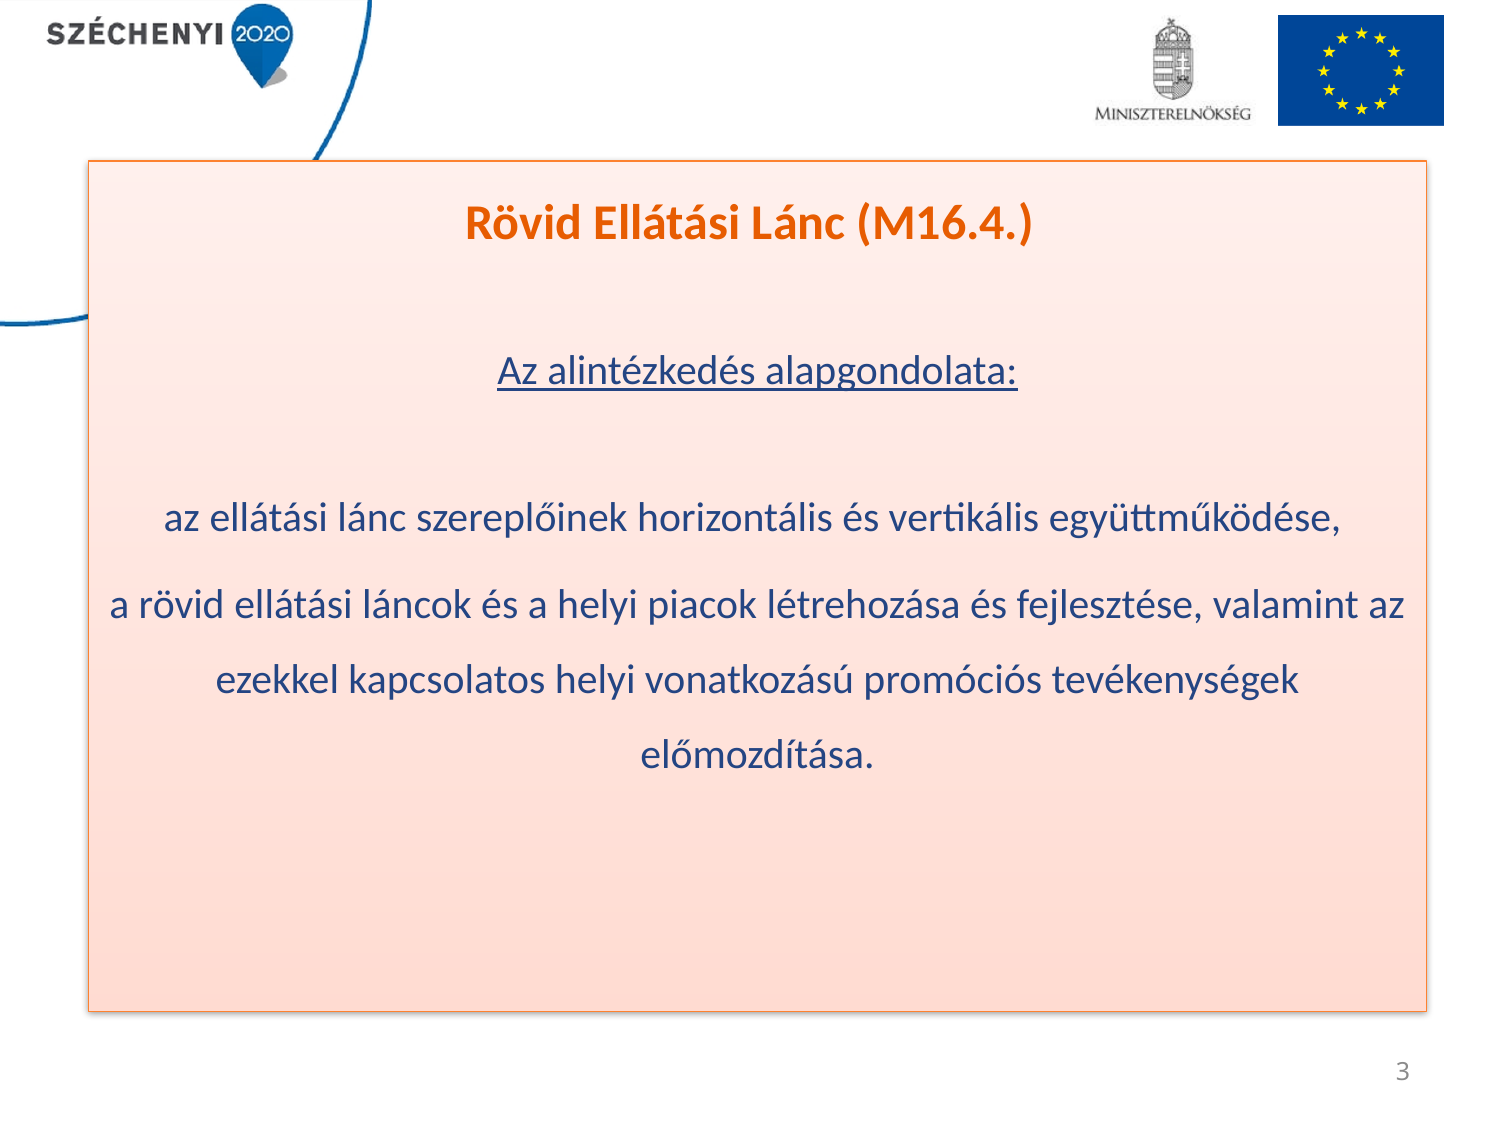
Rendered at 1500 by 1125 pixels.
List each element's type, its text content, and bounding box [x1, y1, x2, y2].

picture [0, 0, 372, 327]
slide_number 3 [1074, 1042, 1425, 1103]
picture [1278, 15, 1444, 126]
title Rövid Ellátási Lánc (M16.4.) [75, 125, 1425, 315]
list Az alintézkedés alapgondolata: az ellátási lánc szereplőinek horizontális és vertikális együttműködése, a rövid ellátási láncok és a helyi piacok létrehozása és fejlesztése, valamint az ezekkel kapcsolatos helyi vonatkozású promóciós tevékenységek előmozdítása. [88, 160, 1427, 1012]
picture [1092, 14, 1256, 125]
